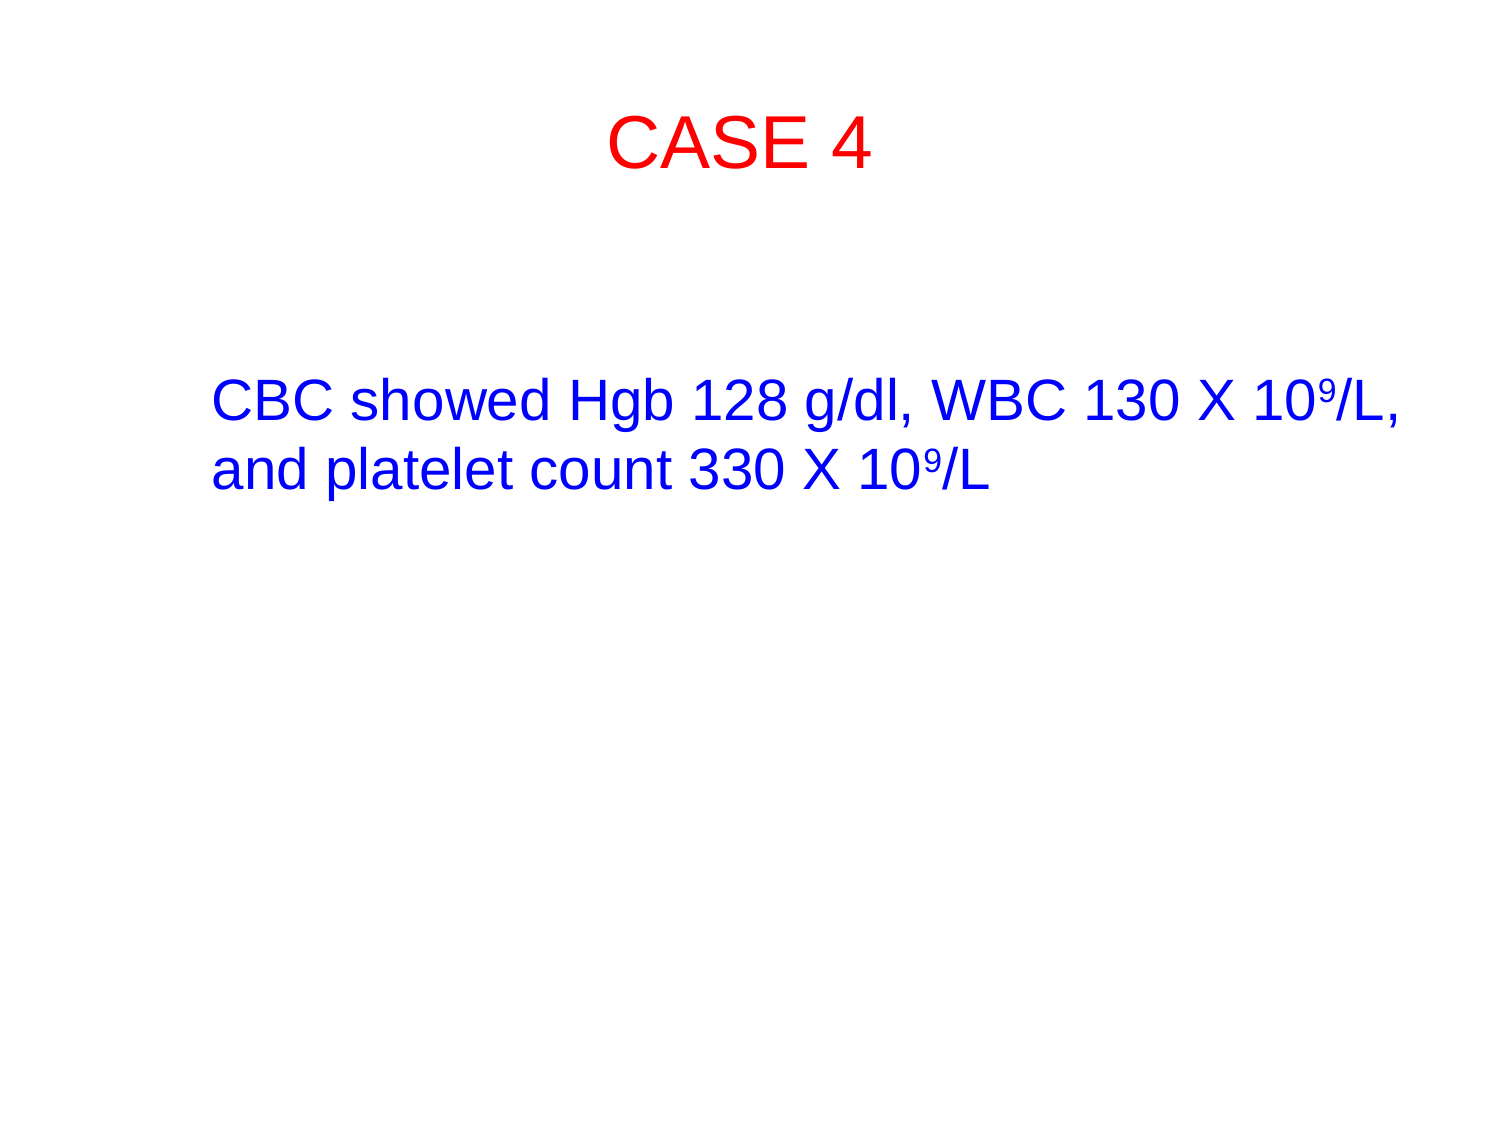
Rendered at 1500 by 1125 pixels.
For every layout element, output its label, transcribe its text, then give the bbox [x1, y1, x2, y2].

list CBC showed Hgb 128 g/dl, WBC 130 X 109/L, and platelet count 330 X 109/L [74, 262, 1426, 1006]
title CASE 4 [74, 44, 1426, 233]
